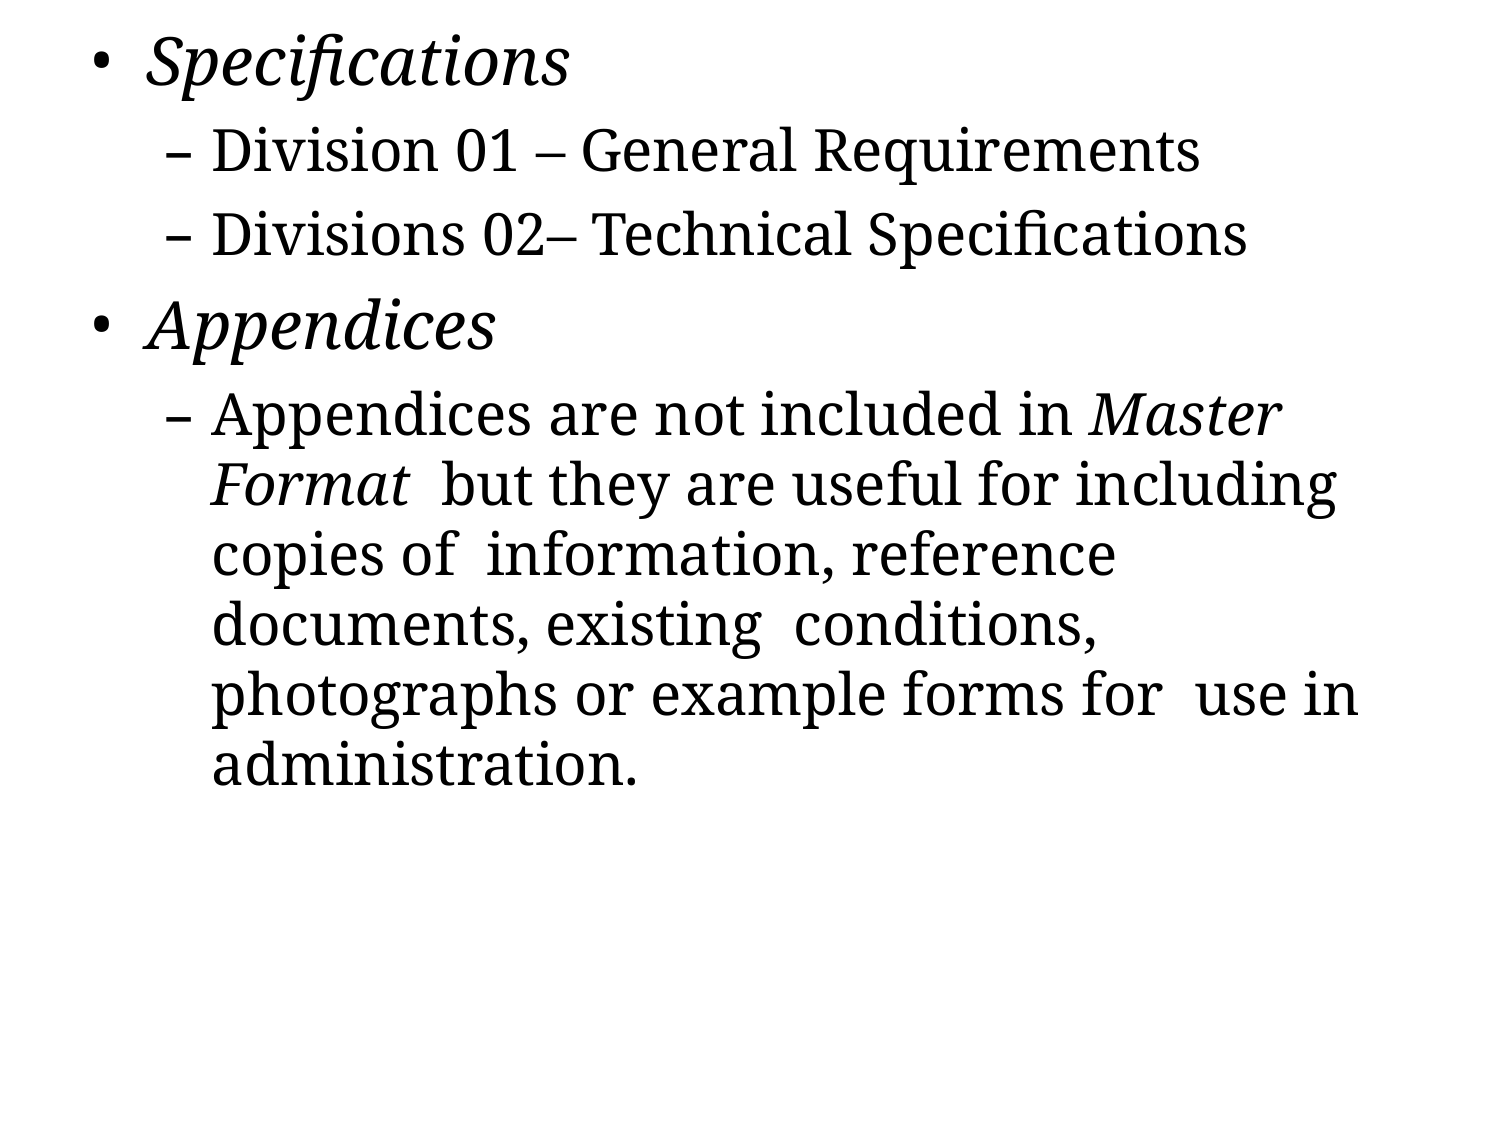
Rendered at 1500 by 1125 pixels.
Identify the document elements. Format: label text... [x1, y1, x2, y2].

text_box Specifications Division 01 – General Requirements Divisions 02– Technical Specifications Appendices Appendices are not included in Master Format but they are useful for including copies of information, reference documents, existing conditions, photographs or example forms for use in administration. [87, 0, 1401, 798]
